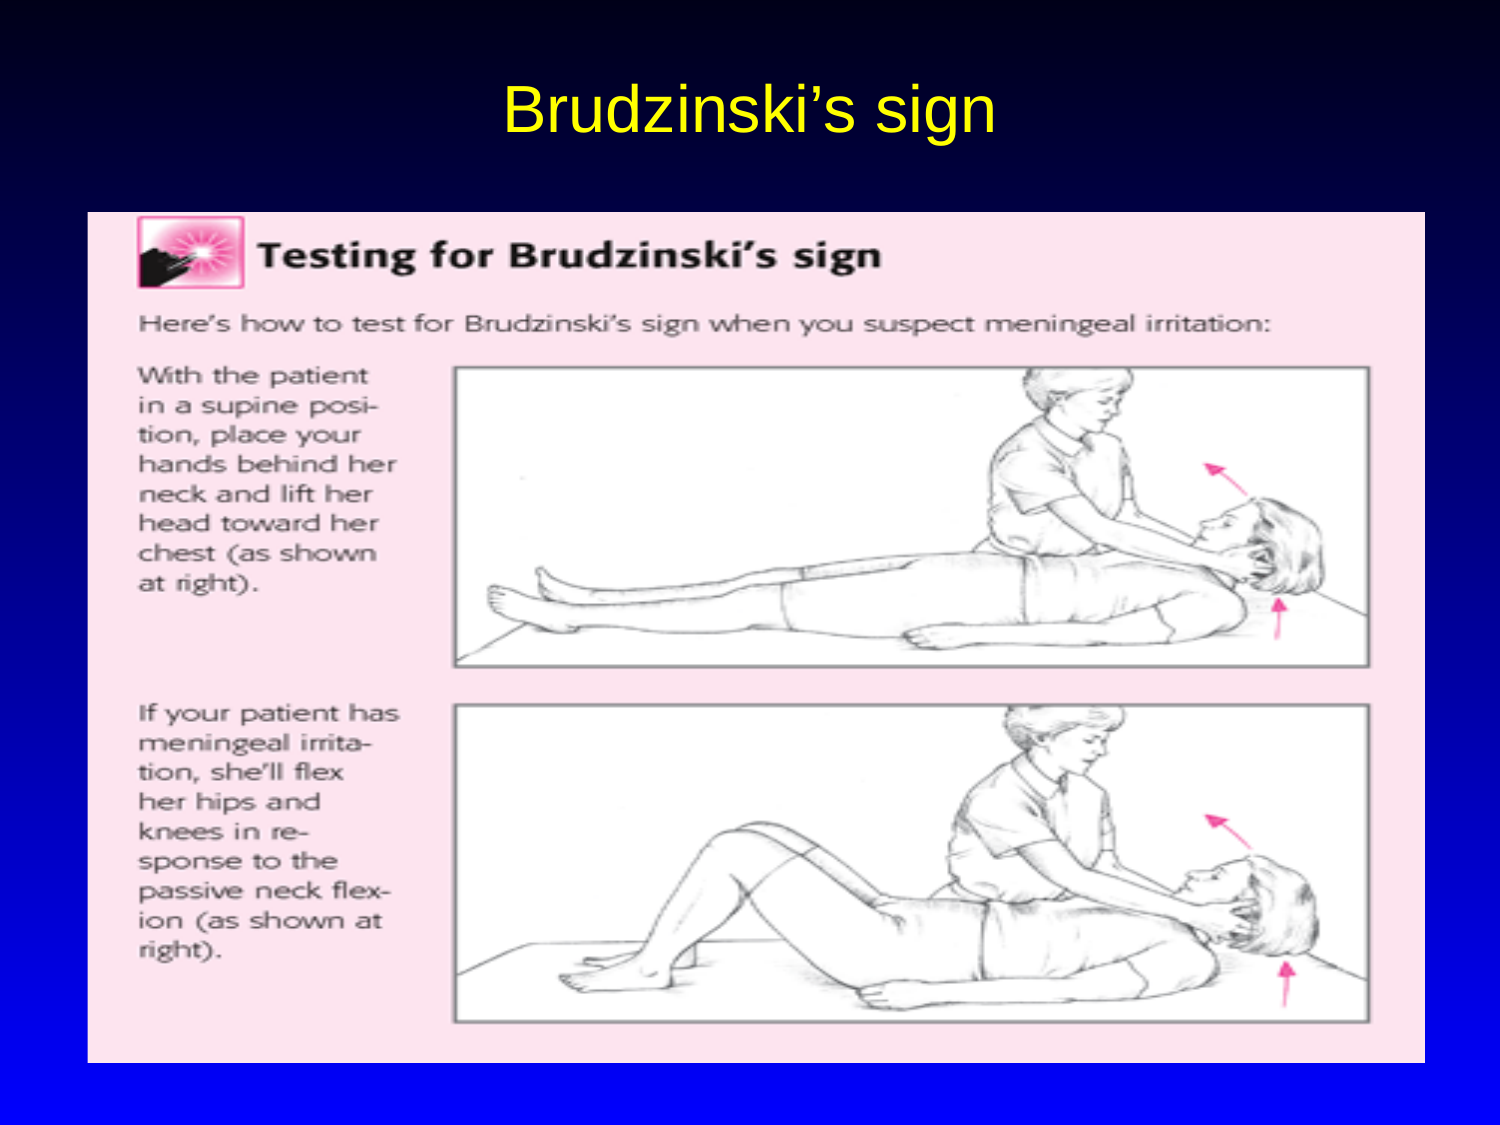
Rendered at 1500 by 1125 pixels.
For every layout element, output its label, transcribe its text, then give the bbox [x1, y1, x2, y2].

title Brudzinski’s sign [112, 50, 1388, 163]
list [87, 212, 1426, 1063]
